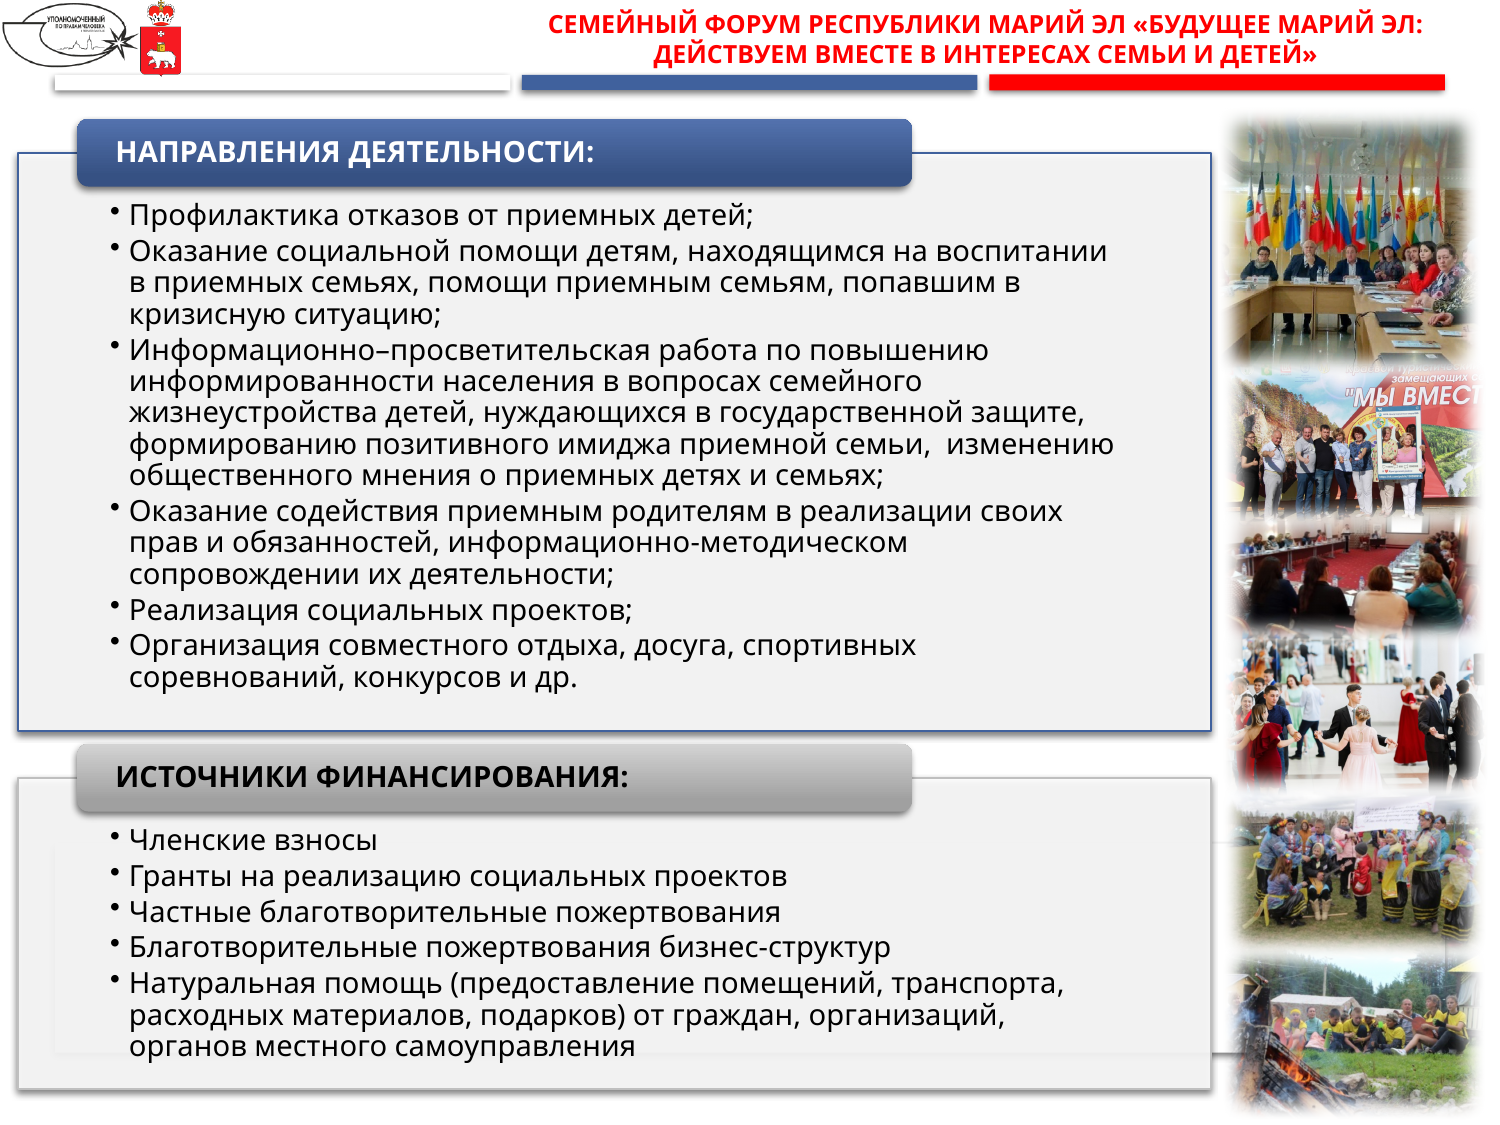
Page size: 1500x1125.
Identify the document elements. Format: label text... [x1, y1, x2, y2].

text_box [17, 101, 1212, 1107]
picture [1217, 106, 1489, 1121]
text_box Семейный форум Республики Марий Эл «Будущее Марий Эл: действуем вместе в интересах семьи и детей» [525, 1, 1447, 76]
picture [0, 0, 181, 77]
